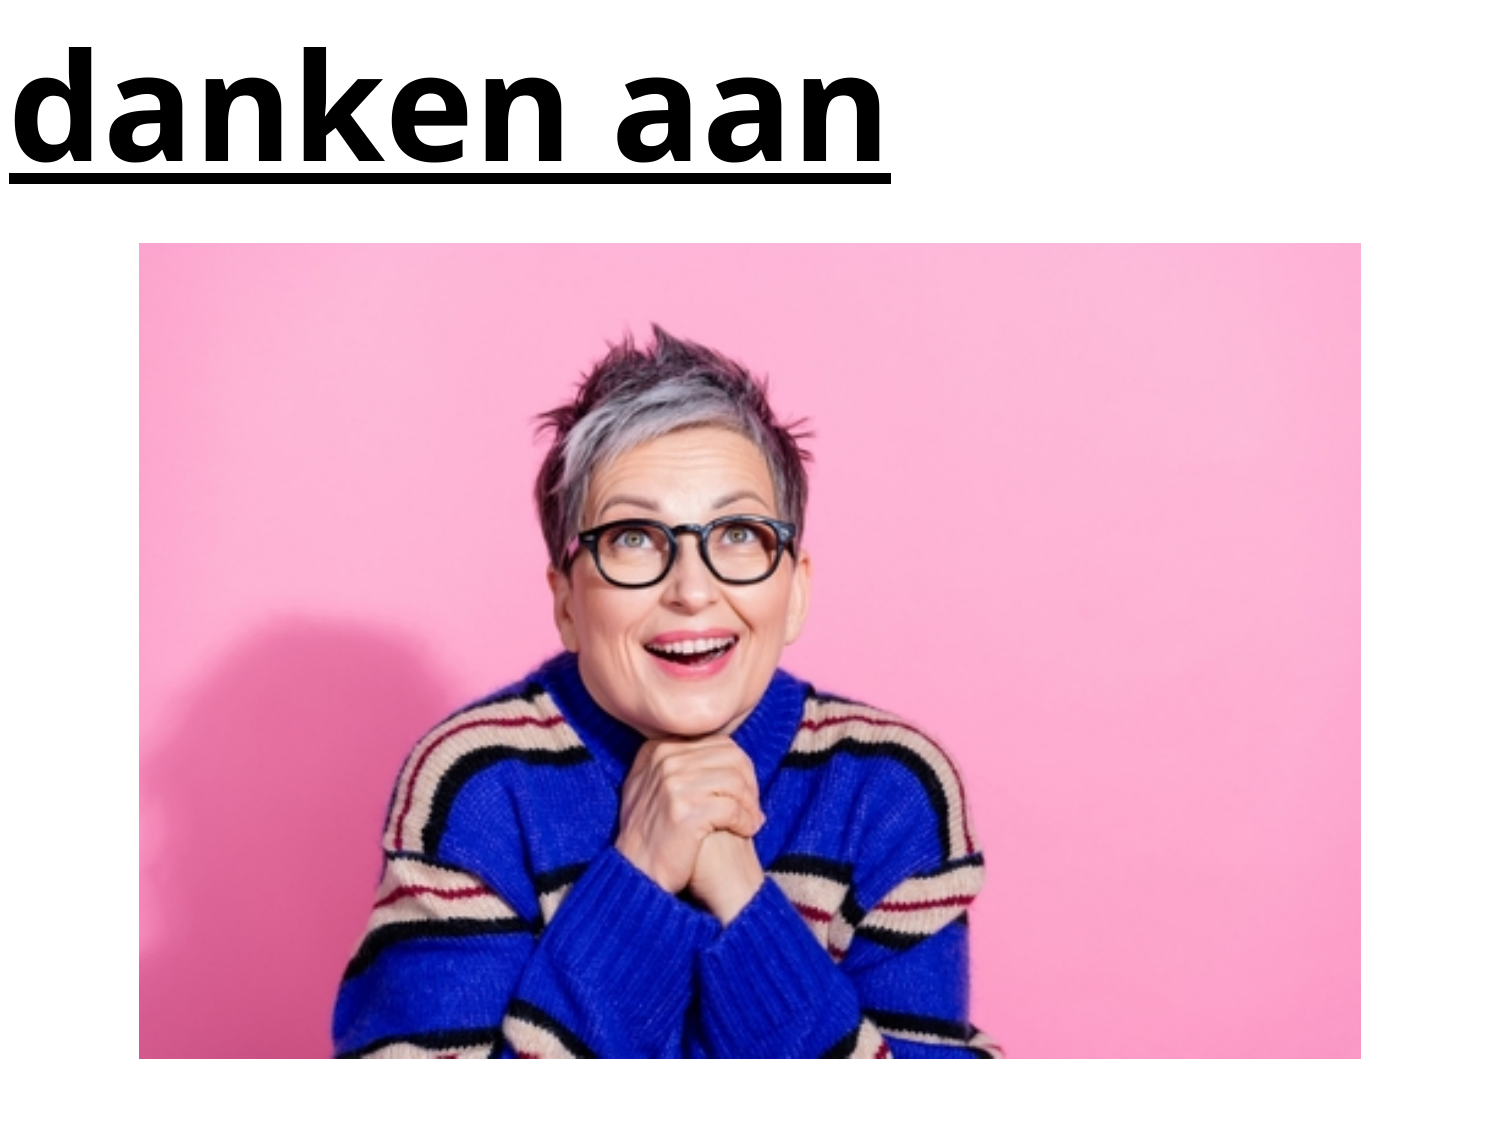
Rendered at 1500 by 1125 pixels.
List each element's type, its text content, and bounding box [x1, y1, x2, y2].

picture [139, 243, 1361, 1059]
text_box danken aan [0, 4, 1500, 199]
